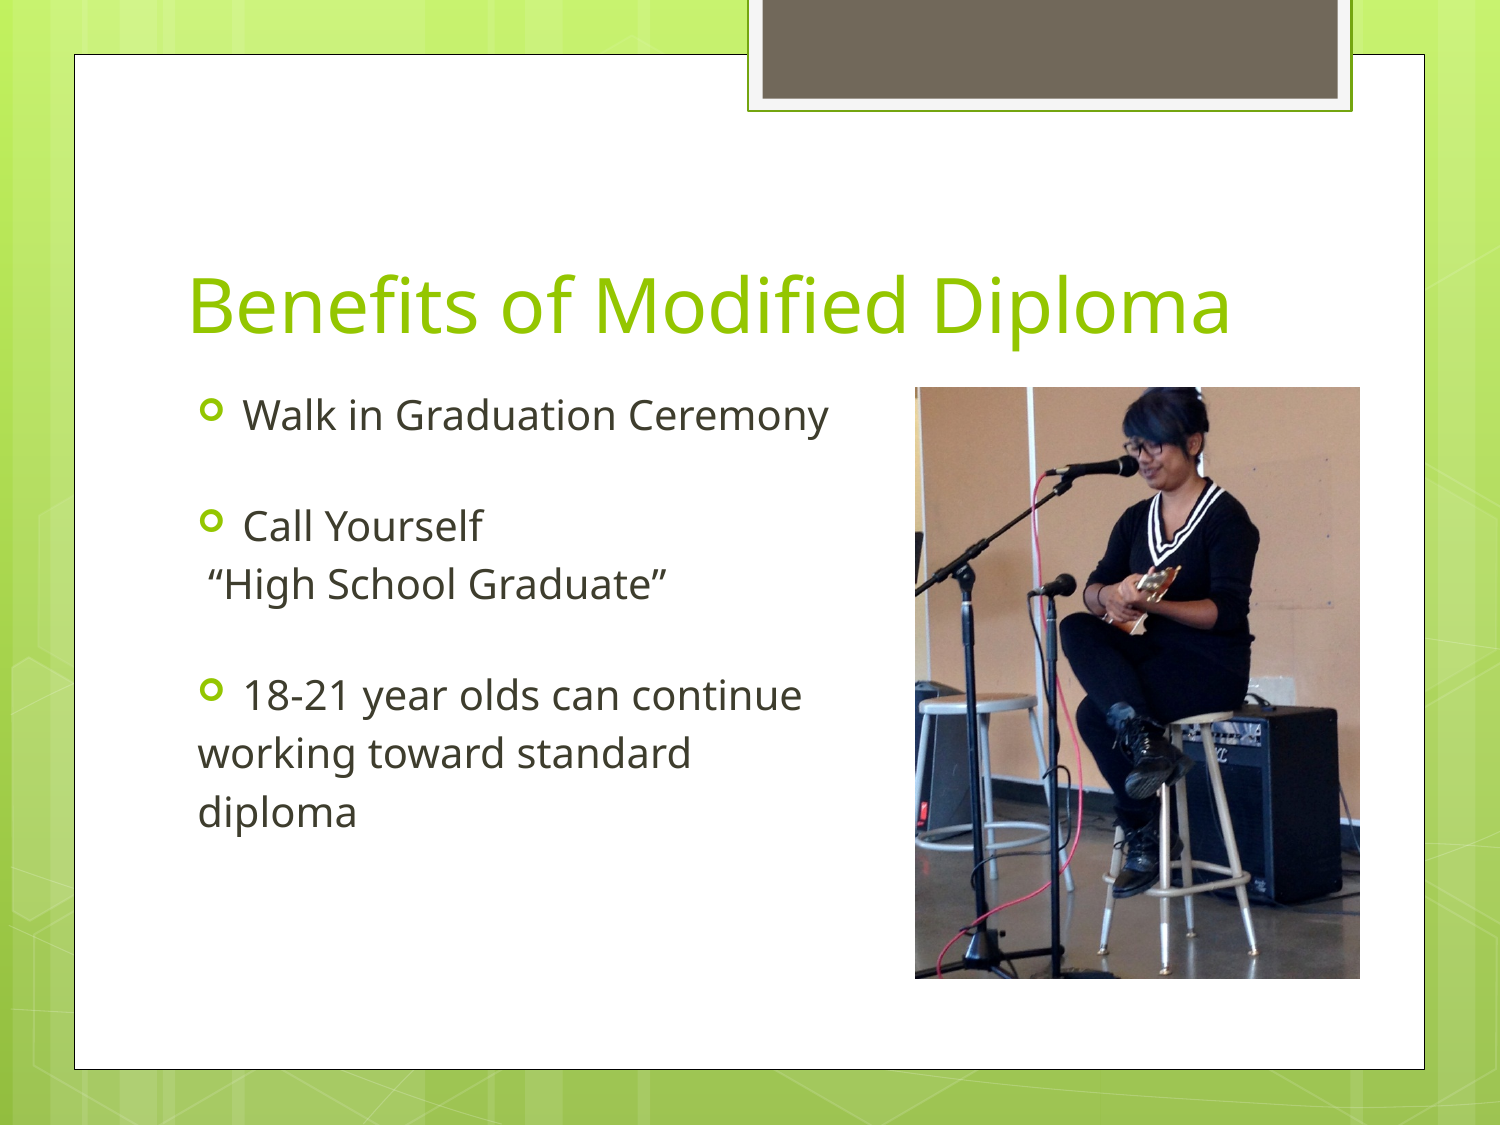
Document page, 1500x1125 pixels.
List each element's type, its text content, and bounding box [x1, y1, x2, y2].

picture [874, 387, 1401, 979]
list Walk in Graduation Ceremony Call Yourself “High School Graduate” 18-21 year olds can continue working toward standard diploma [171, 381, 1283, 957]
title Benefits of Modified Diploma [171, 168, 1324, 357]
